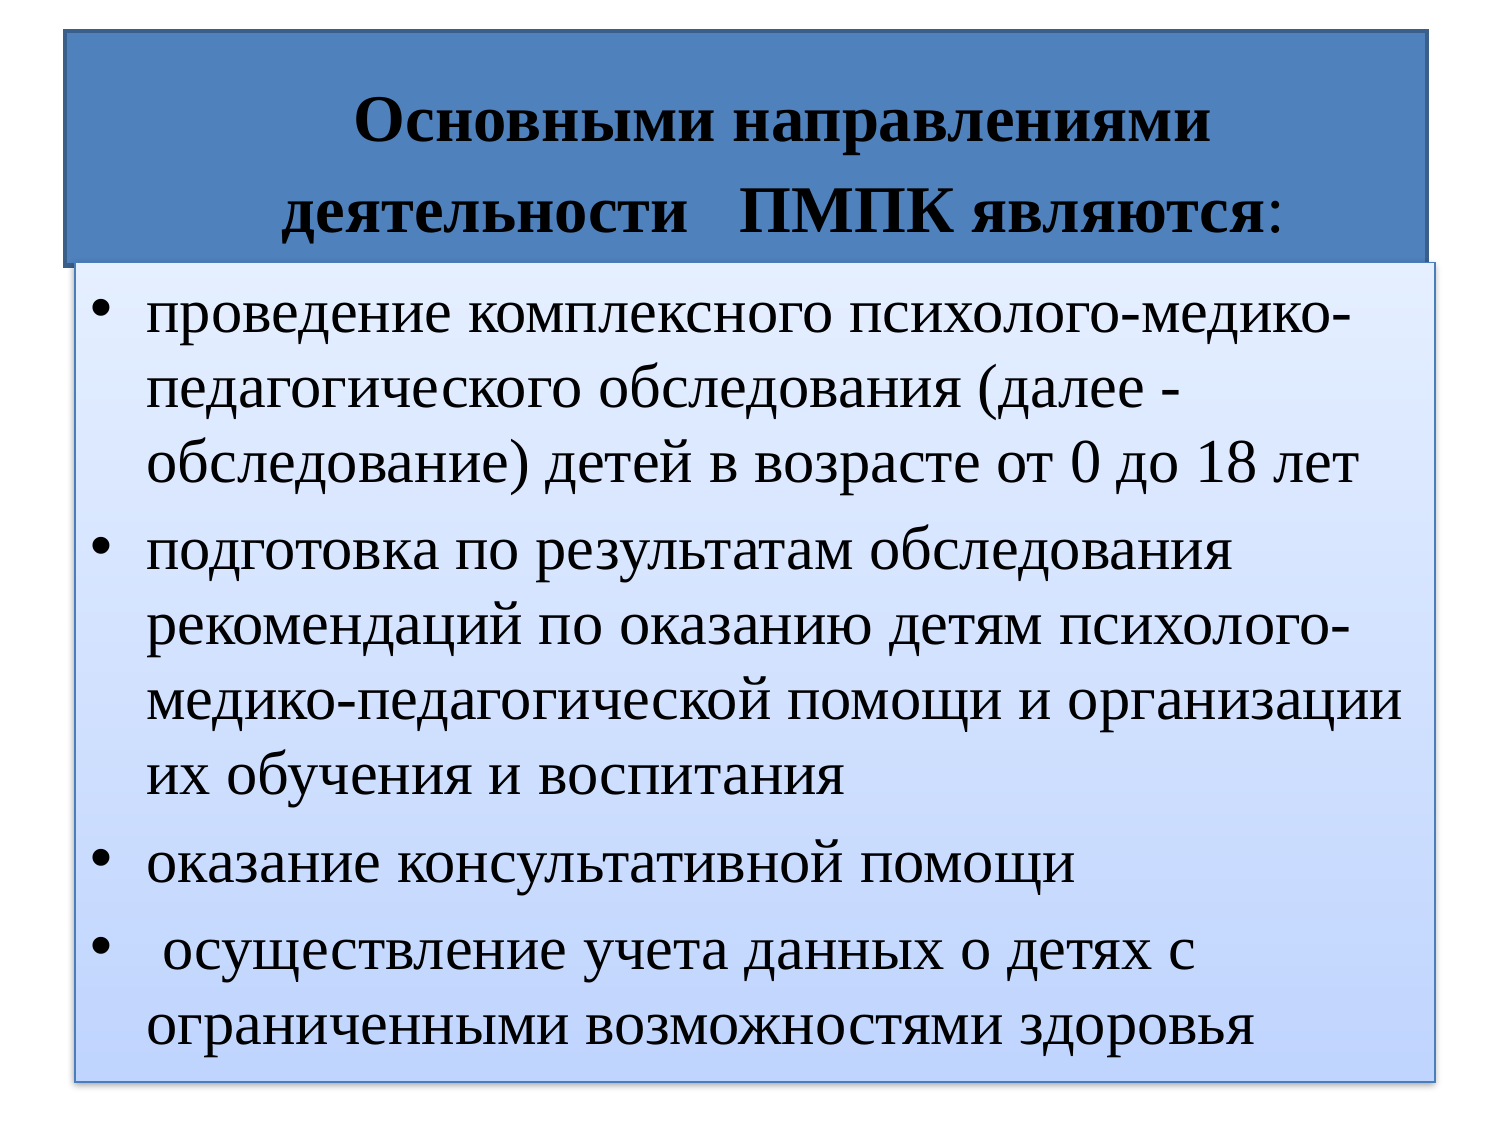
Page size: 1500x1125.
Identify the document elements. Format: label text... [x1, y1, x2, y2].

list проведение комплексного психолого-медико-педагогического обследования (далее - обследование) детей в возрасте от 0 до 18 лет подготовка по результатам обследования рекомендаций по оказанию детям психолого-медико-педагогической помощи и организации их обучения и воспитания оказание консультативной помощи осуществление учета данных о детях с ограниченными возможностями здоровья [74, 262, 1436, 1083]
title Основными направлениями деятельности ПМПК являются: [63, 29, 1429, 268]
